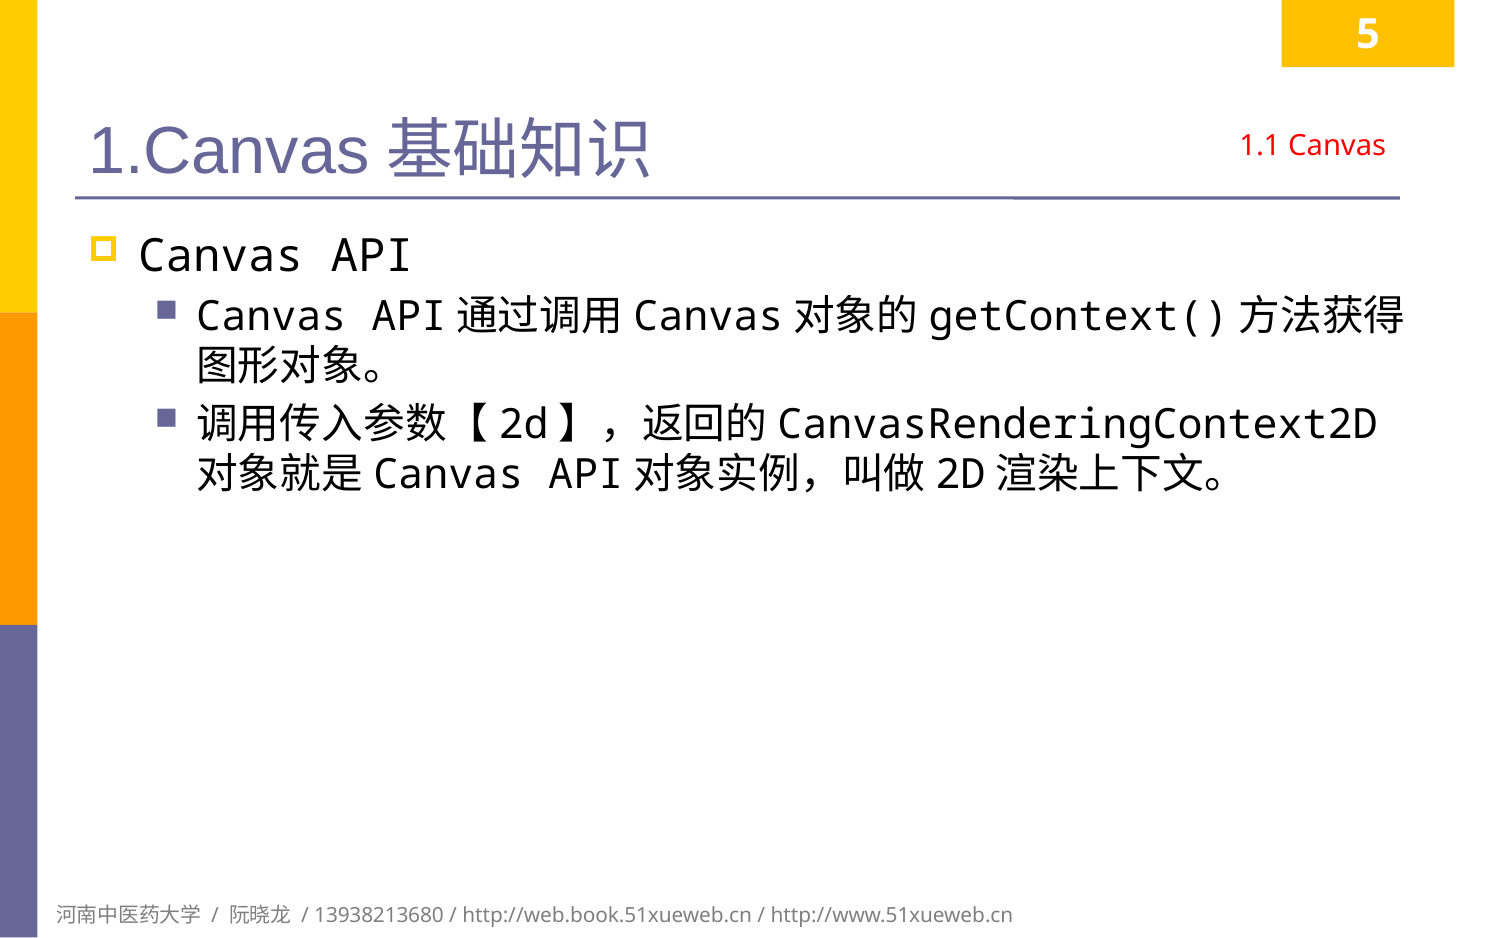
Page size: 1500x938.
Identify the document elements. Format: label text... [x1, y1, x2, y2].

list Canvas API Canvas API通过调用Canvas对象的getContext()方法获得图形对象。 调用传入参数【2d】，返回的CanvasRenderingContext2D对象就是Canvas API对象实例，叫做2D渲染上下文。 [75, 218, 1425, 839]
slide_number 5 [1281, 0, 1455, 68]
list 1.1 Canvas [643, 119, 1400, 167]
title 1.Canvas基础知识 [75, 37, 1425, 194]
